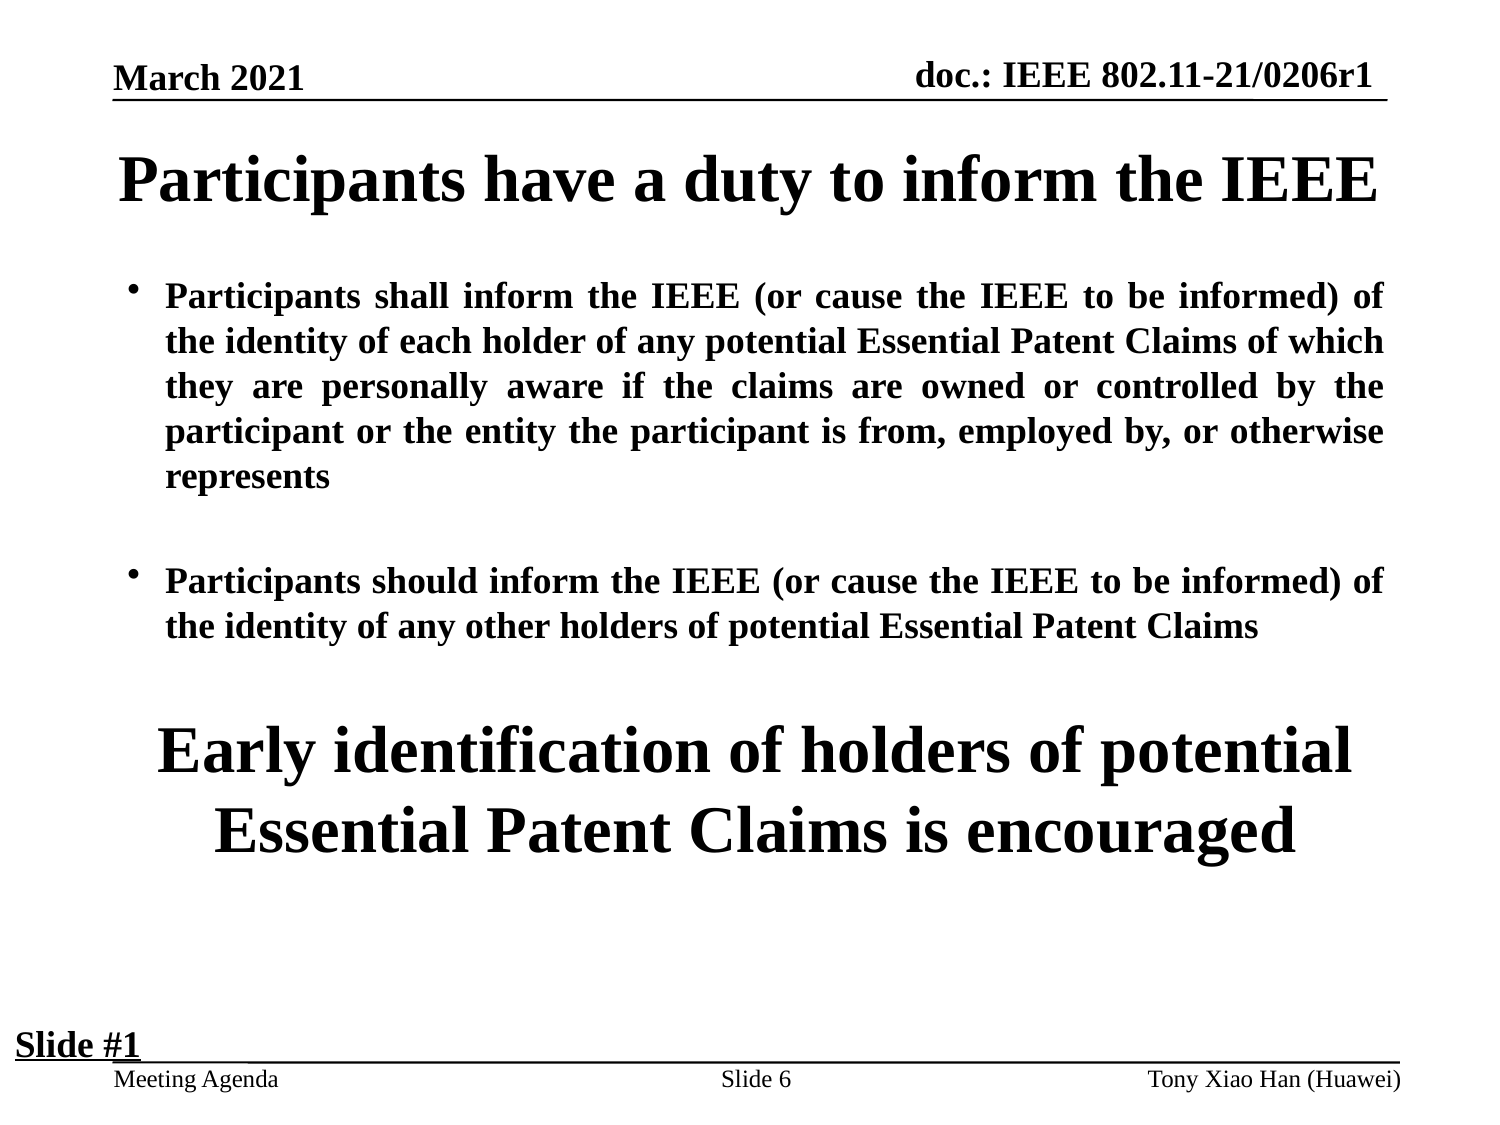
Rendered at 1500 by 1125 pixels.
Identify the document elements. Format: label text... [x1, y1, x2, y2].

footer Tony Xiao Han (Huawei) [999, 1061, 1402, 1093]
text_box Participants shall inform the IEEE (or cause the IEEE to be informed) of the identity of each holder of any potential Essential Patent Claims of which they are personally aware if the claims are owned or controlled by the participant or the entity the participant is from, employed by, or otherwise represents Participants should inform the IEEE (or cause the IEEE to be informed) of the identity of any other holders of potential Essential Patent Claims Early identification of holders of potential Essential Patent Claims is encouraged [112, 263, 1400, 1100]
text_box Slide #1 [0, 1012, 157, 1073]
text_box Participants have a duty to inform the IEEE [99, 87, 1400, 263]
text_box [87, 37, 1438, 163]
